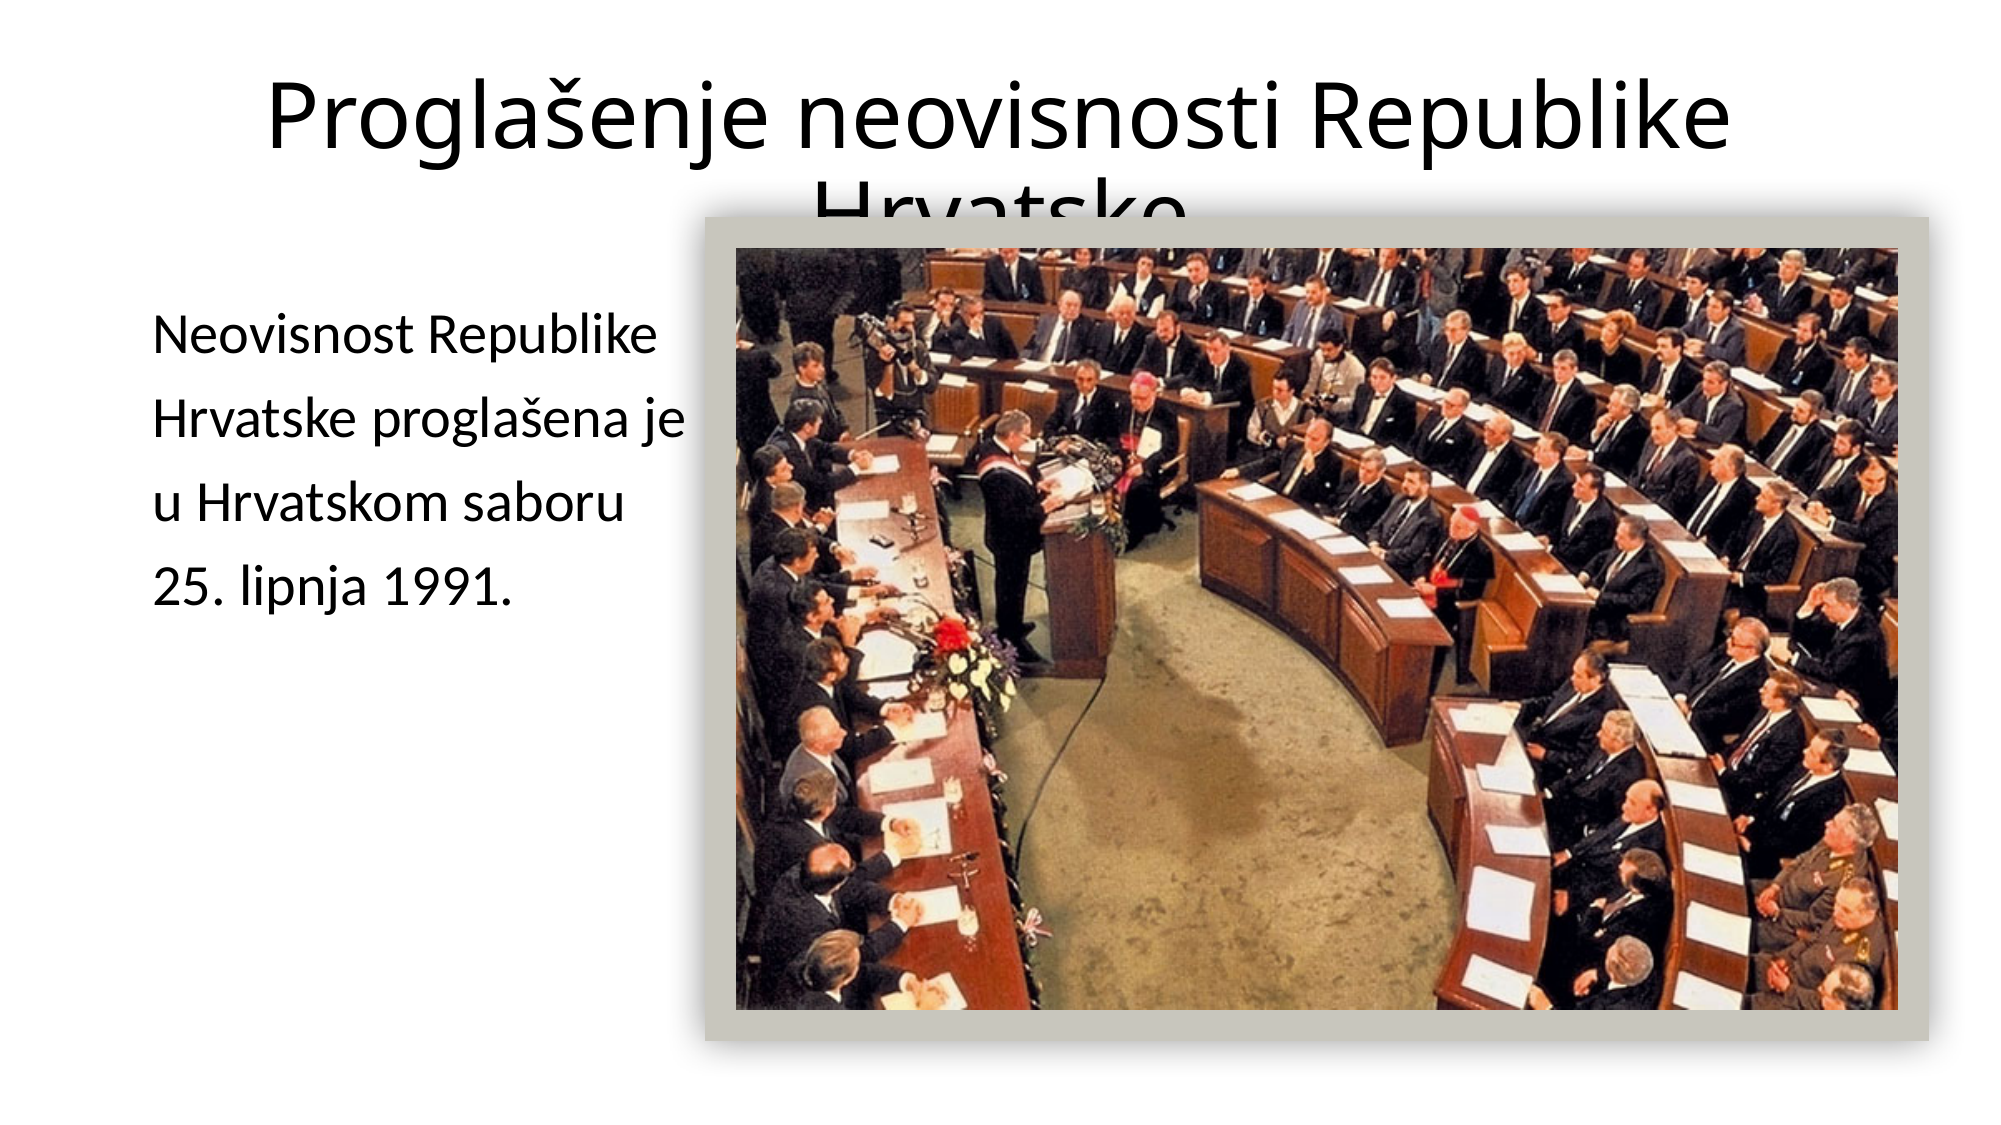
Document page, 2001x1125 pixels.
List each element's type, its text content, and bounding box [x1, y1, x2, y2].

picture [735, 247, 1898, 1010]
list Neovisnost Republike Hrvatske proglašena je u Hrvatskom saboru 25. lipnja 1991. [137, 295, 677, 1010]
title Proglašenje neovisnosti Republike Hrvatske [137, 59, 1863, 278]
